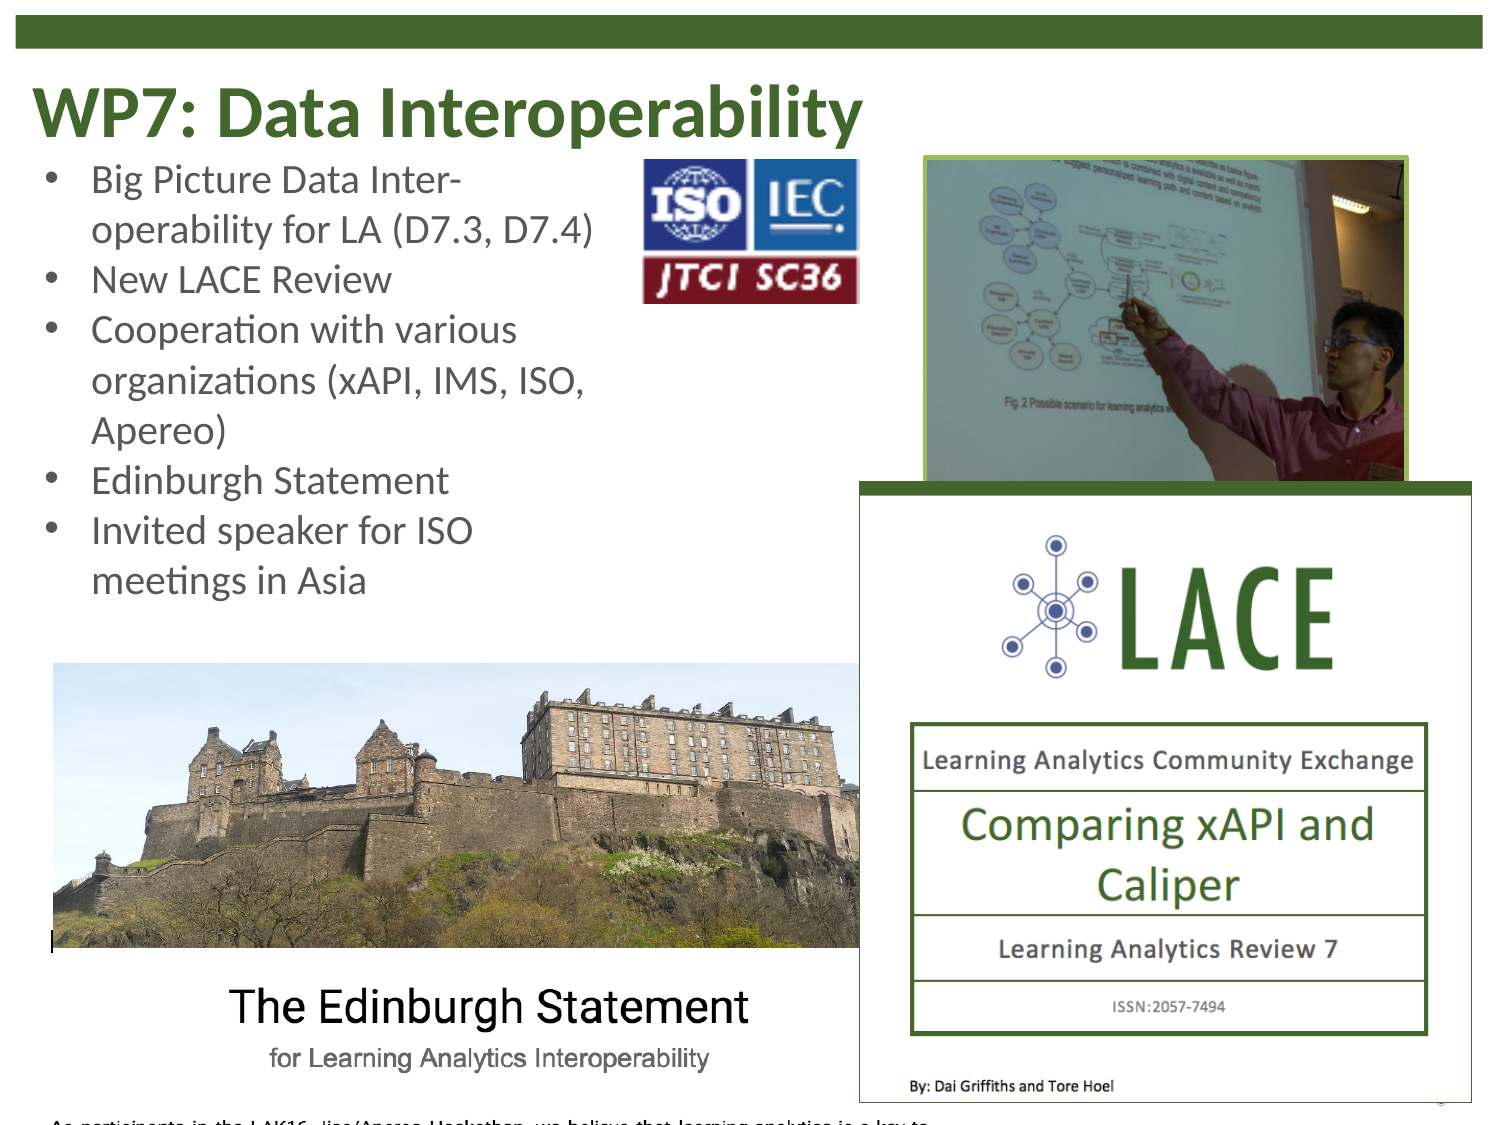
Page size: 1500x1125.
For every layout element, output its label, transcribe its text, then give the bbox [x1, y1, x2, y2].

picture [29, 159, 1472, 1125]
text_box Big Picture Data Inter-operability for LA (D7.3, D7.4) New LACE Review Cooperation with various organizations (xAPI, IMS, ISO, Apereo) Edinburgh Statement Invited speaker for ISO meetings in Asia [29, 144, 643, 640]
title WP7: Data Interoperability [17, 19, 1436, 196]
picture [642, 159, 860, 304]
